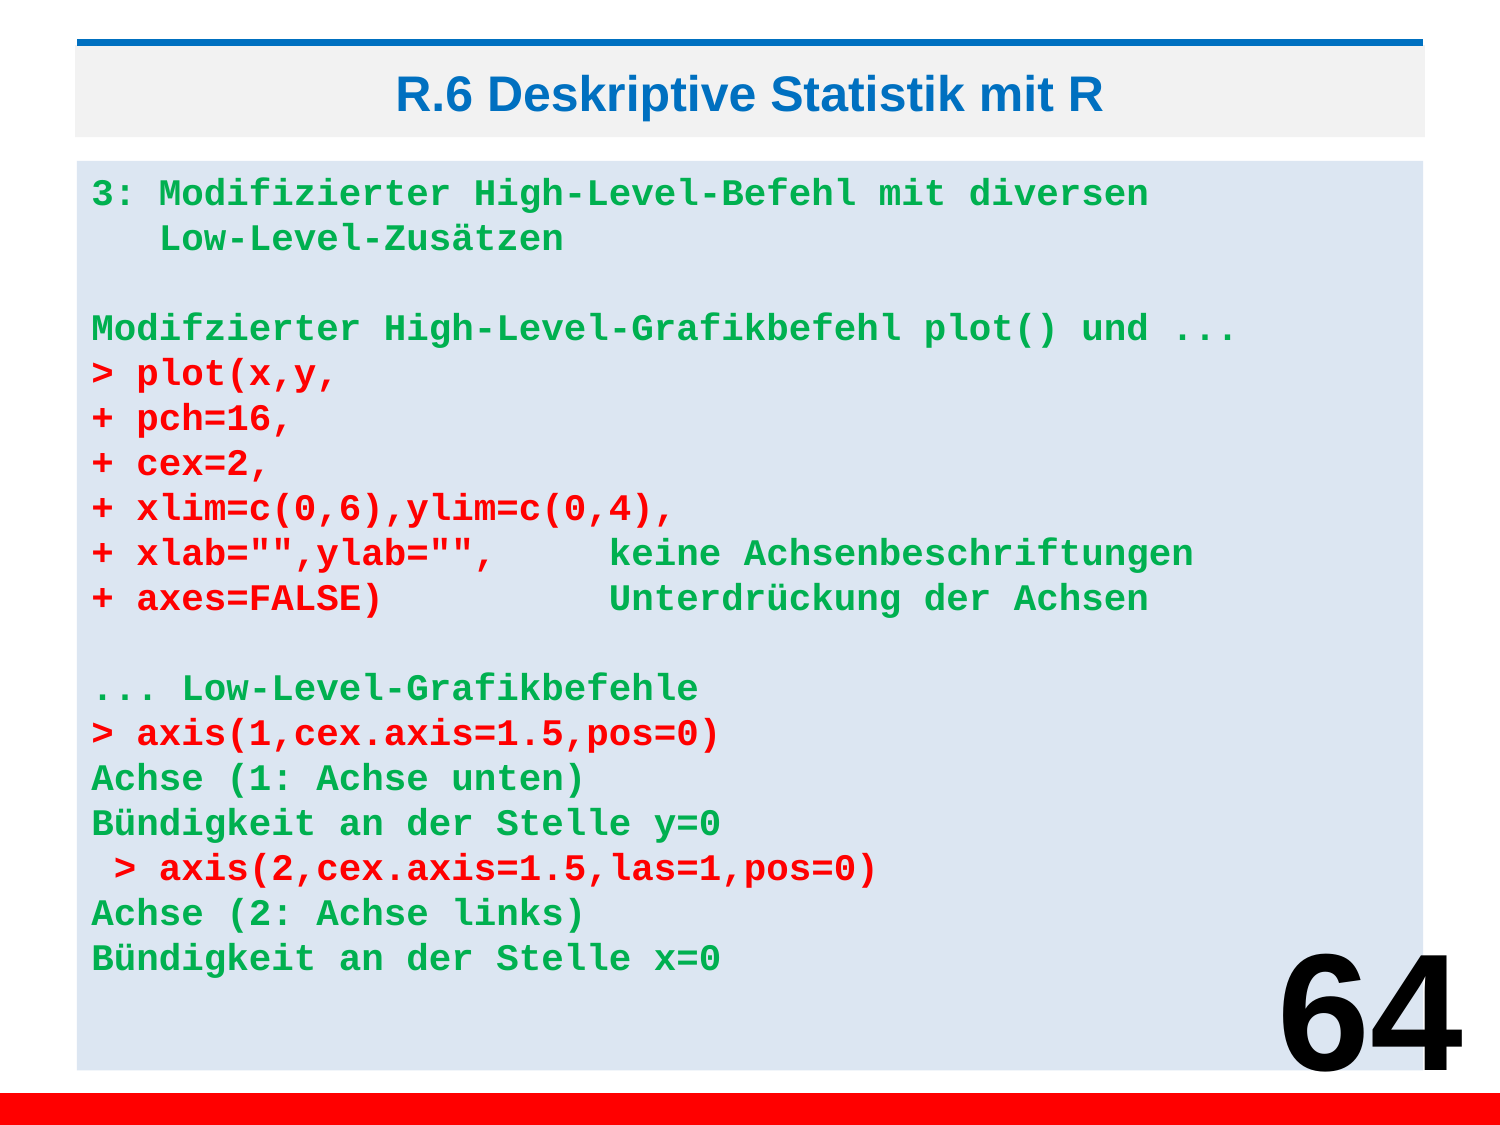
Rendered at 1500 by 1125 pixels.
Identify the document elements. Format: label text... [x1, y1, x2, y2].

text_box [0, 1093, 1500, 1125]
text_box [75, 159, 1425, 1072]
text_box 3: Modifizierter High-Level-Befehl mit diversen Low-Level-Zusätzen Modifzierter High-Level-Grafikbefehl plot() und ... > plot(x,y, + pch=16, + cex=2, + xlim=c(0,6),ylim=c(0,4), + xlab="",ylab="", keine Achsenbeschriftungen + axes=FALSE) Unterdrückung der Achsen ... Low-Level-Grafikbefehle > axis(1,cex.axis=1.5,pos=0) Achse (1: Achse unten) Bündigkeit an der Stelle y=0 > axis(2,cex.axis=1.5,las=1,pos=0) Achse (2: Achse links) Bündigkeit an der Stelle x=0 [76, 160, 1424, 986]
title R.6 Deskriptive Statistik mit R [74, 44, 1426, 138]
slide_number 64 [1127, 904, 1478, 1093]
